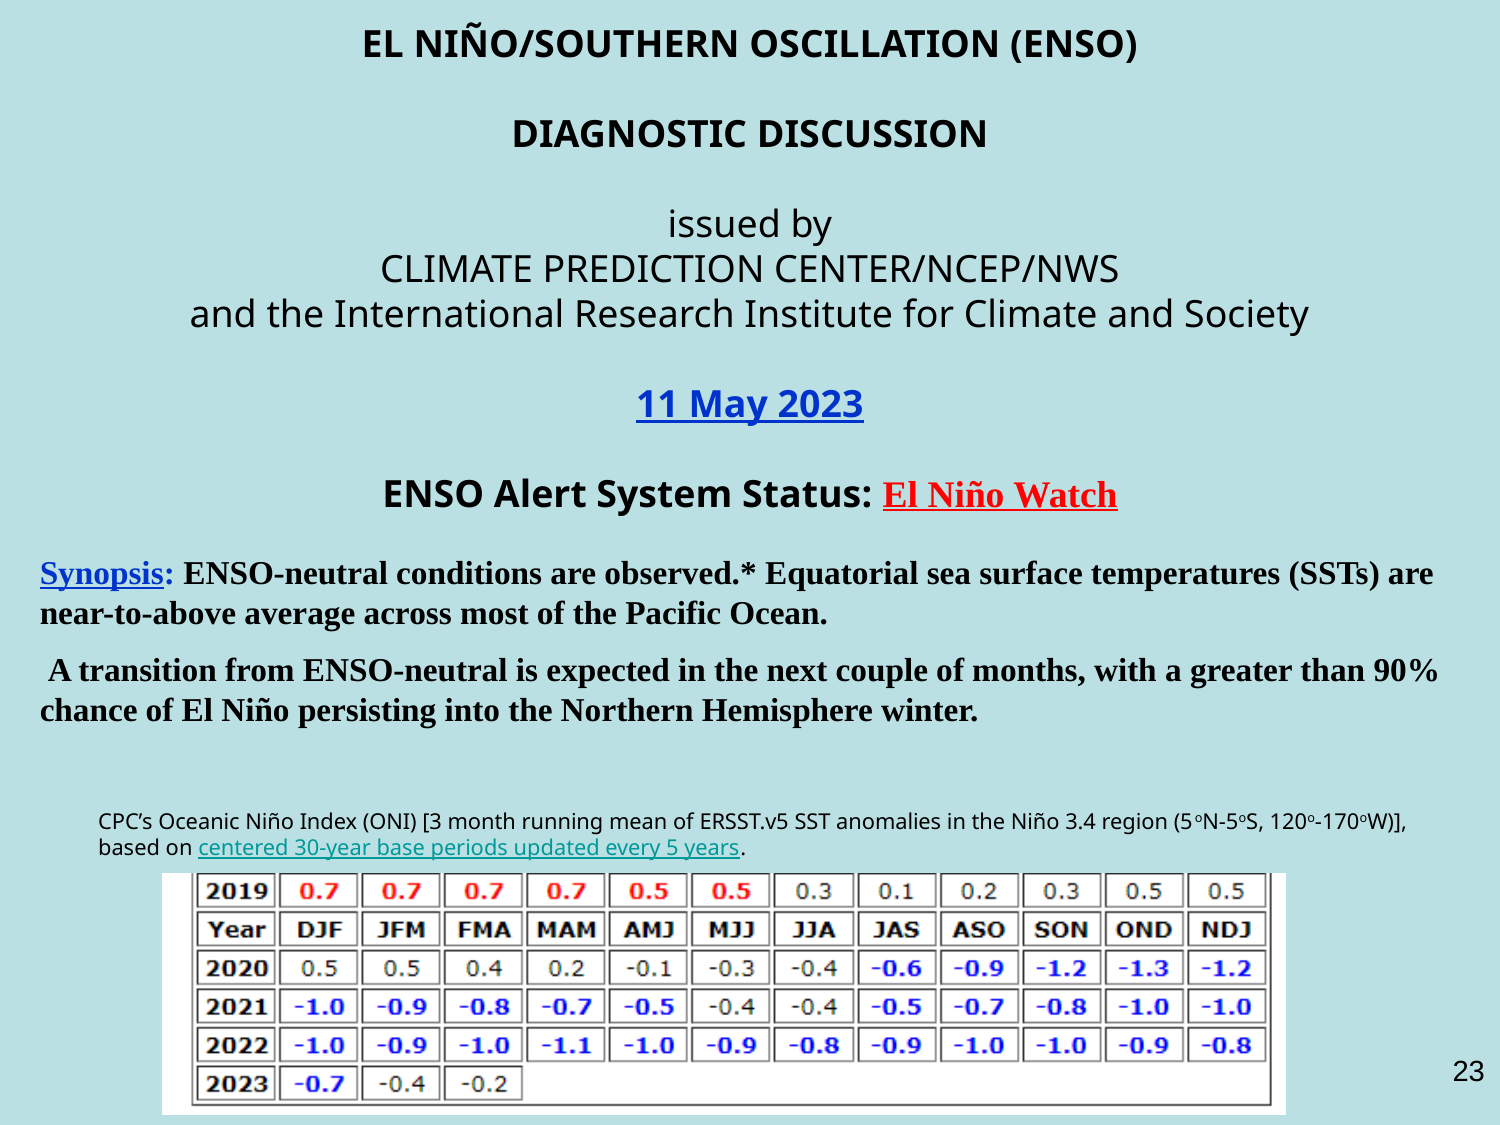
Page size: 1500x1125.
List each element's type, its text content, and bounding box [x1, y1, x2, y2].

picture [162, 872, 1287, 1116]
text_box CPC’s Oceanic Niño Index (ONI) [3 month running mean of ERSST.v5 SST anomalies in the Niño 3.4 region (5oN-5oS, 120o-170oW)], based on centered 30-year base periods updated every 5 years. [83, 799, 1471, 871]
text_box EL NIÑO/SOUTHERN OSCILLATION (ENSO) DIAGNOSTIC DISCUSSION issued by CLIMATE PREDICTION CENTER/NCEP/NWS and the International Research Institute for Climate and Society 11 May 2023 ENSO Alert System Status: El Niño Watch Synopsis: ENSO-neutral conditions are observed.* Equatorial sea surface temperatures (SSTs) are near-to-above average across most of the Pacific Ocean. A transition from ENSO-neutral is expected in the next couple of months, with a greater than 90% chance of El Niño persisting into the Northern Hemisphere winter. [24, 12, 1475, 736]
slide_number 23 [1286, 1044, 1500, 1123]
